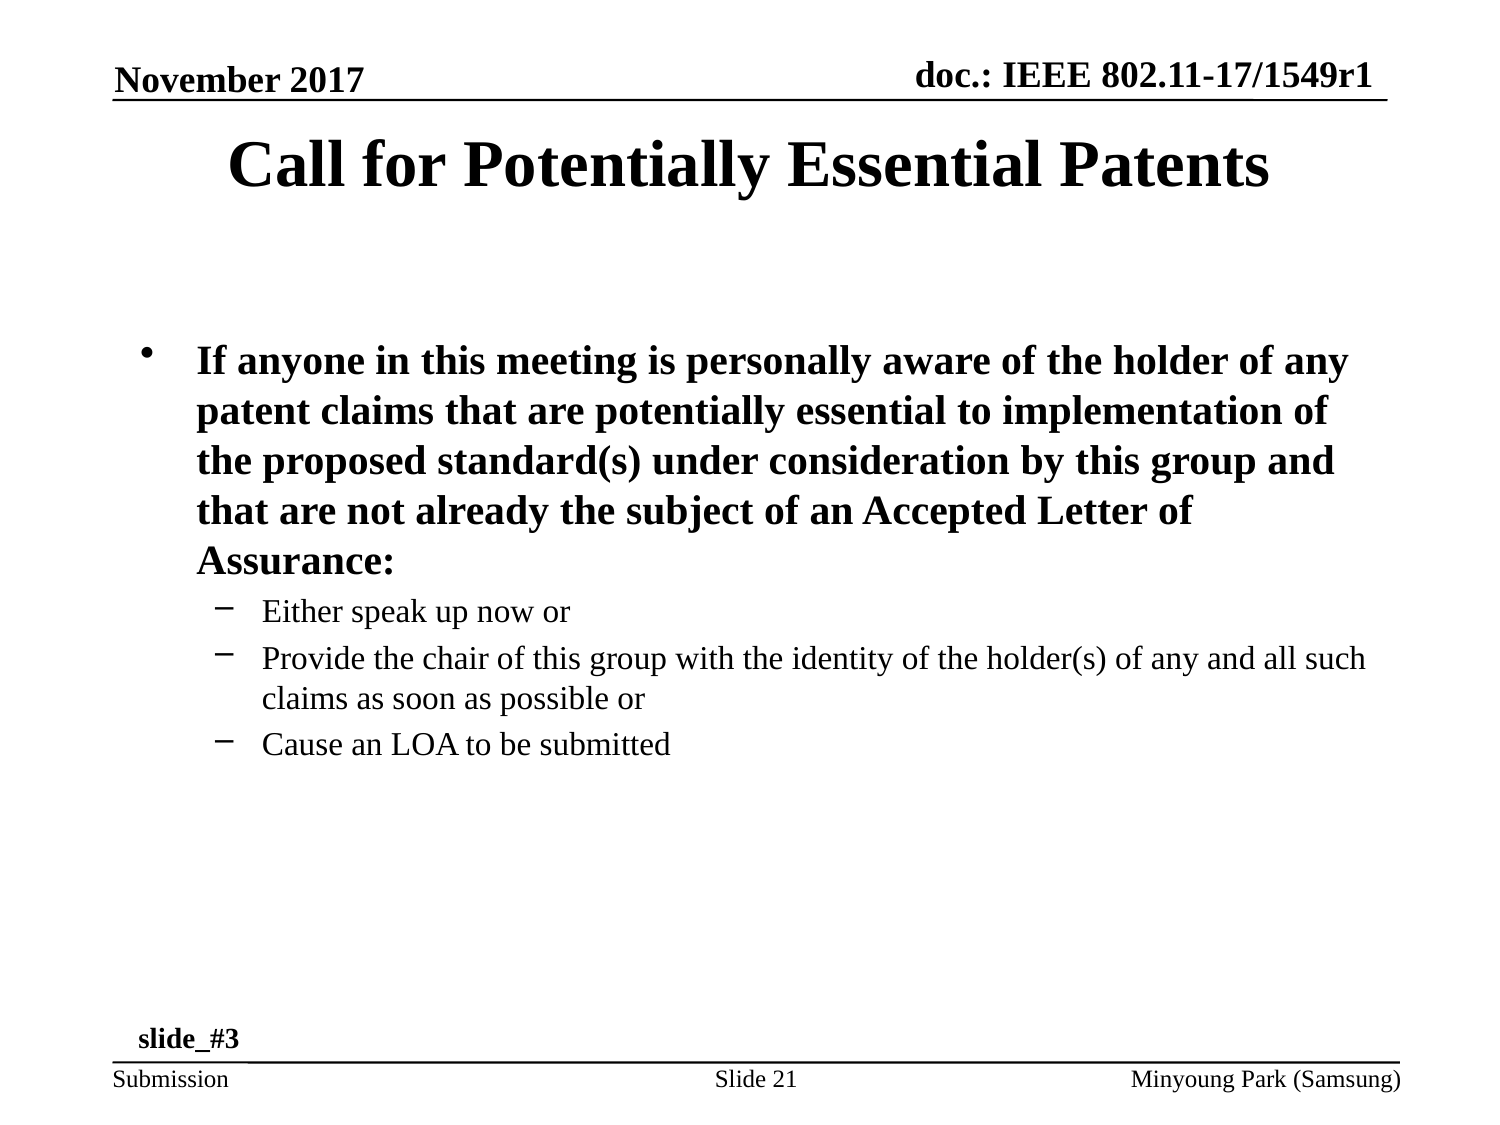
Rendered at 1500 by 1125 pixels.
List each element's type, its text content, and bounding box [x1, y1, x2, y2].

text_box If anyone in this meeting is personally aware of the holder of any patent claims that are potentially essential to implementation of the proposed standard(s) under consideration by this group and that are not already the subject of an Accepted Letter of Assurance: Either speak up now or Provide the chair of this group with the identity of the holder(s) of any and all such claims as soon as possible or Cause an LOA to be submitted [124, 324, 1400, 1000]
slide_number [114, 54, 374, 101]
text_box Call for Potentially Essential Patents [112, 112, 1388, 288]
slide_number Slide 21 [712, 1061, 800, 1093]
footer Minyoung Park (Samsung) [949, 1061, 1402, 1093]
text_box slide_#3 [123, 1012, 255, 1063]
